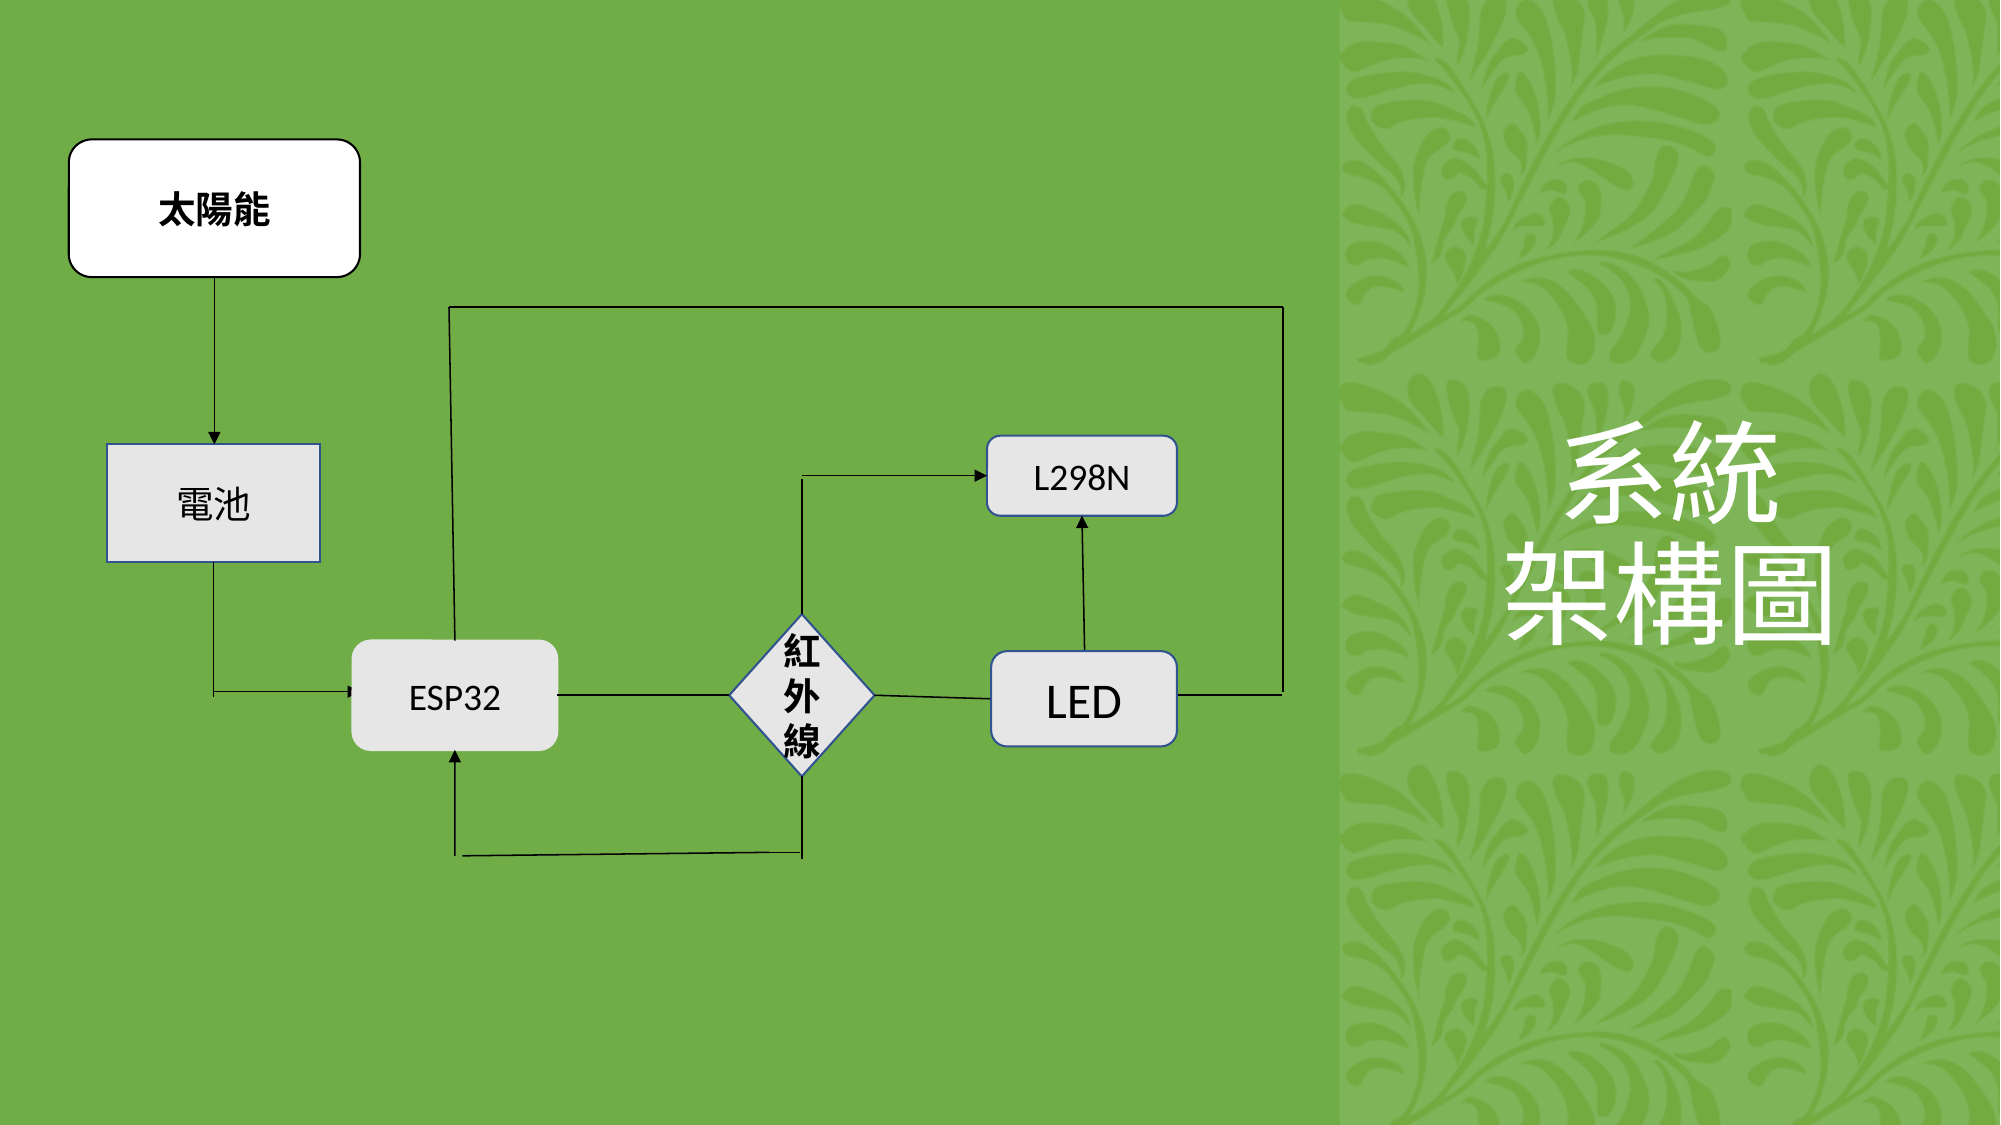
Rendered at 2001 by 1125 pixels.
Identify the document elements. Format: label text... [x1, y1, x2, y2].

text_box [448, 313, 456, 641]
text_box LED [991, 651, 1177, 747]
text_box ESP32 [352, 640, 558, 751]
text_box L298N [986, 435, 1177, 516]
text_box 太陽能 [68, 139, 361, 278]
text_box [1081, 515, 1085, 652]
text_box 電池 [106, 444, 321, 563]
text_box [874, 694, 992, 700]
text_box 紅外線 [729, 616, 874, 776]
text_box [462, 852, 769, 857]
text_box [1339, 0, 2000, 1125]
title 系統 架構圖 [1432, 82, 1907, 997]
